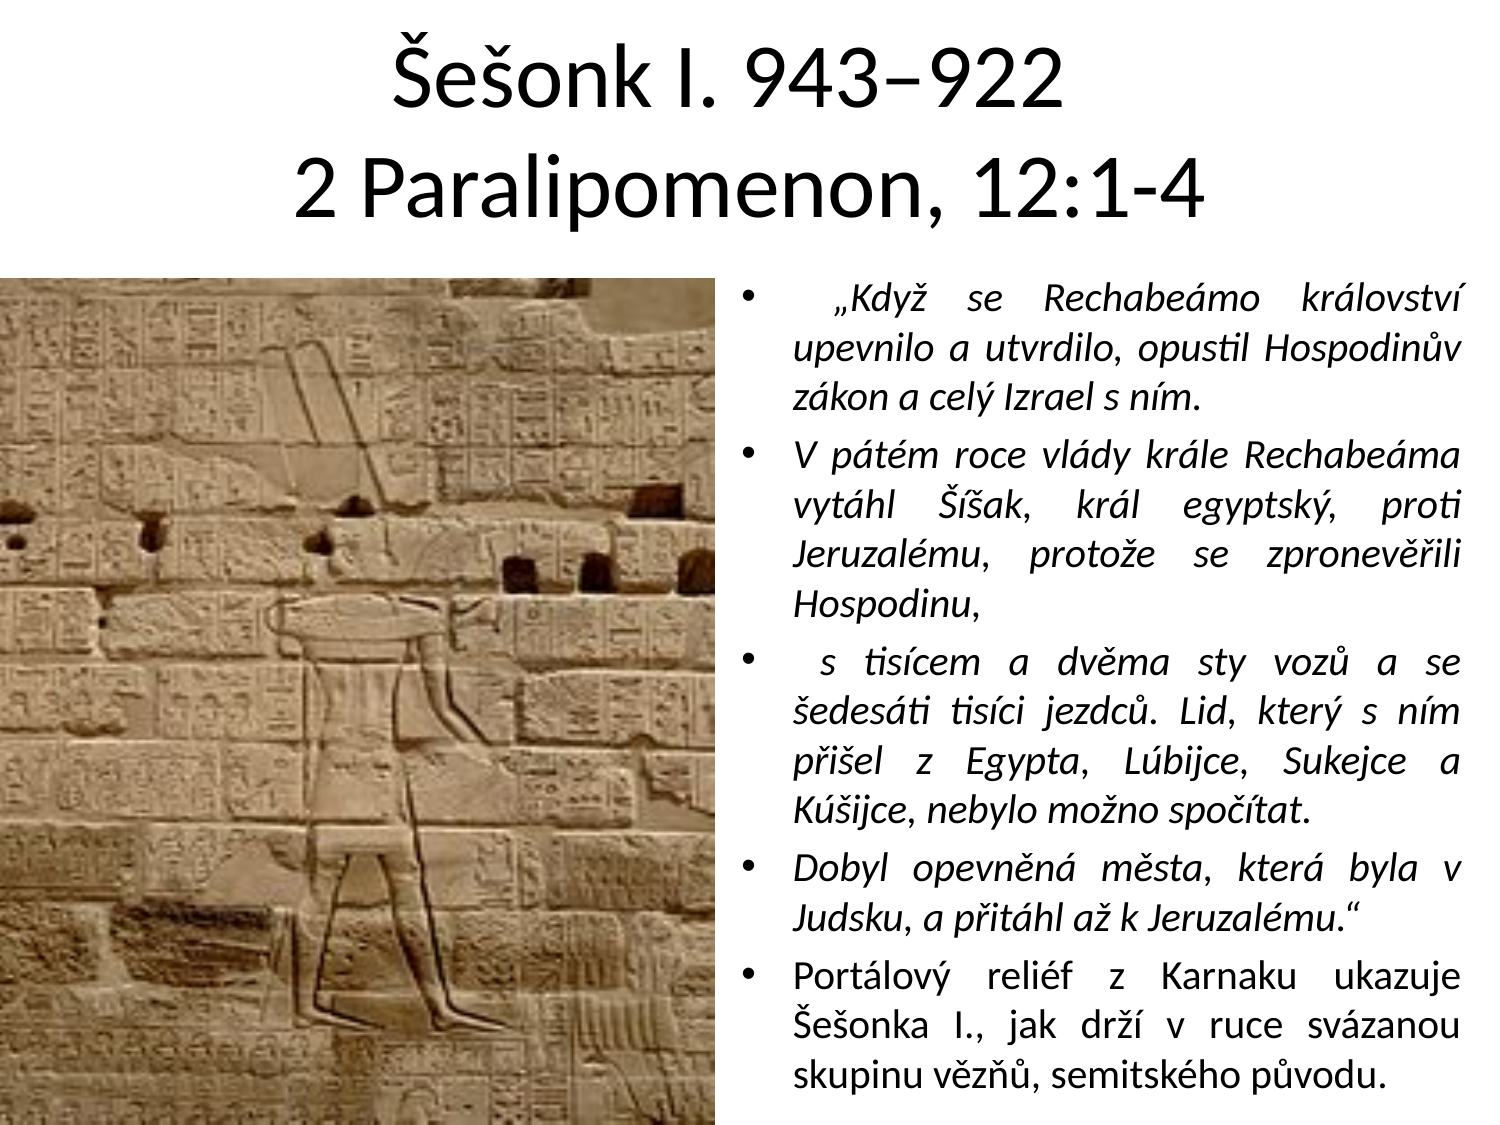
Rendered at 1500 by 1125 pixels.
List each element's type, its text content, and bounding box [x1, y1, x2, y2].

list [0, 278, 715, 1125]
title Šešonk I. 943–922 2 Paralipomenon, 12:1-4 [75, 45, 1425, 233]
list „Když se Rechabeámo království upevnilo a utvrdilo, opustil Hospodinův zákon a celý Izrael s ním. V pátém roce vlády krále Rechabeáma vytáhl Šíšak, král egyptský, proti Jeruzalému, protože se zpronevěřili Hospodinu, s tisícem a dvěma sty vozů a se šedesáti tisíci jezdců. Lid, který s ním přišel z Egypta, Lúbijce, Sukejce a Kúšijce, nebylo možno spočítat. Dobyl opevněná města, která byla v Judsku, a přitáhl až k Jeruzalému.“ Portálový reliéf z Karnaku ukazuje Šešonka I., jak drží v ruce svázanou skupinu vězňů, semitského původu. [726, 262, 1477, 1125]
